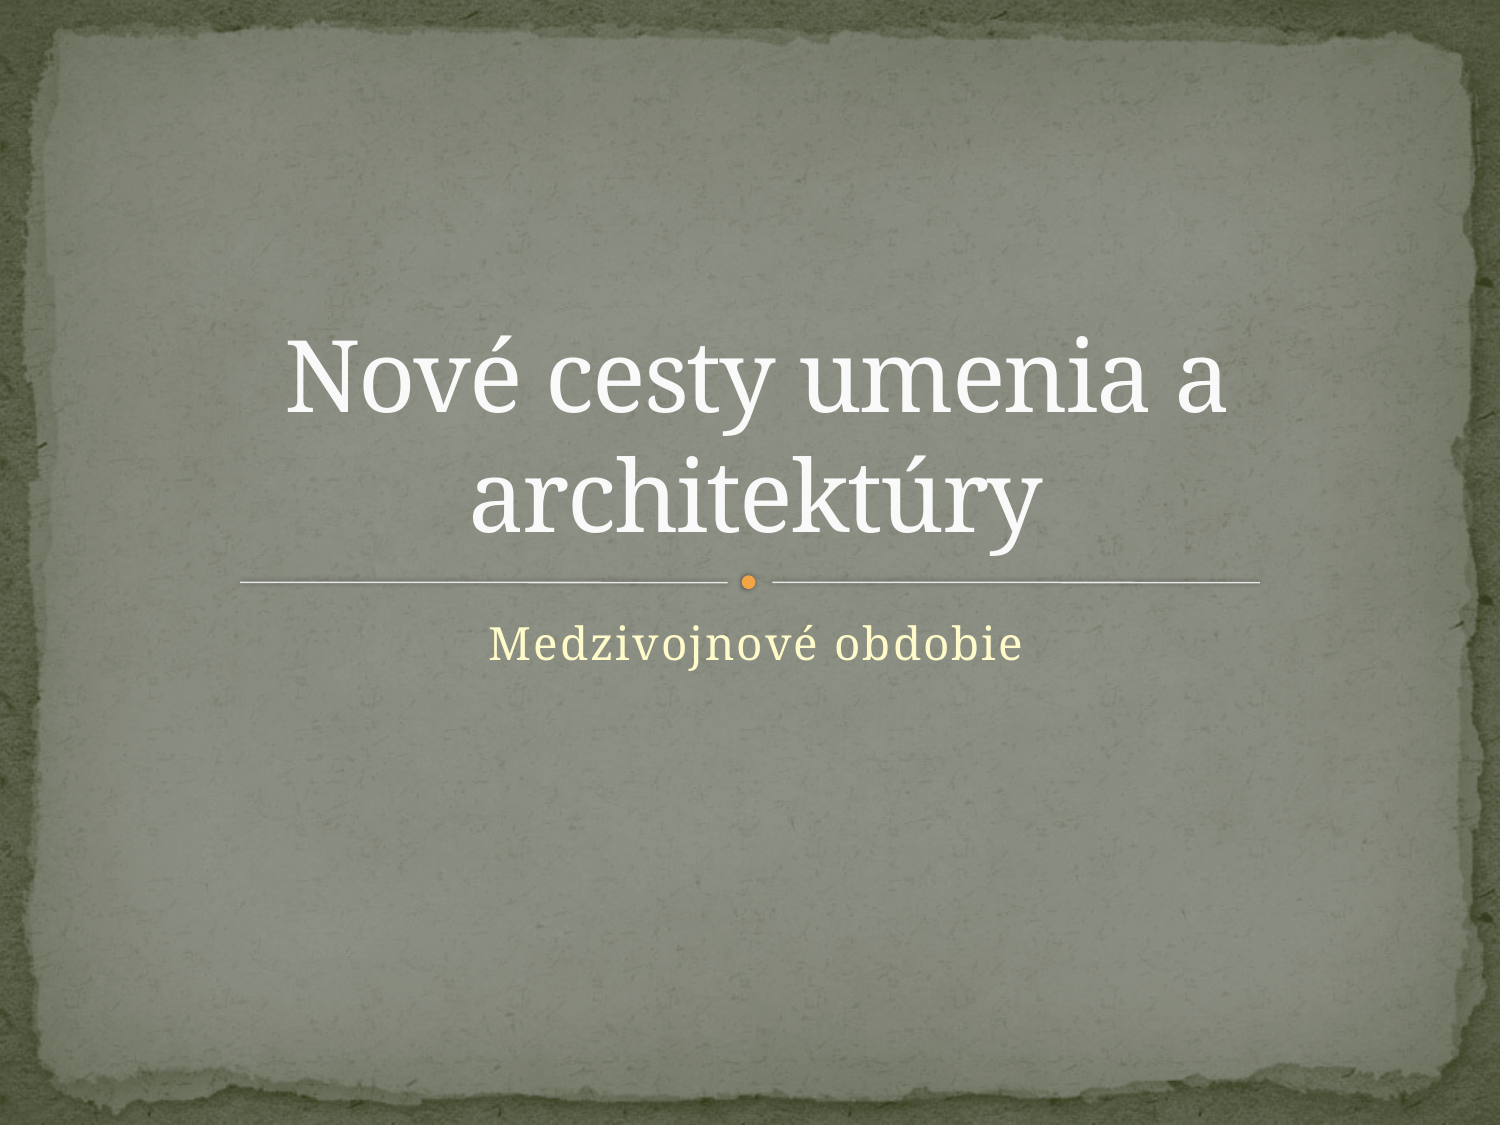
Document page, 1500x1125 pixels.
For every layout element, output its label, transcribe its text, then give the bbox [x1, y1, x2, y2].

title Nové cesty umenia a architektúry [74, 235, 1438, 561]
subtitle Medzivojnové obdobie [75, 606, 1438, 795]
